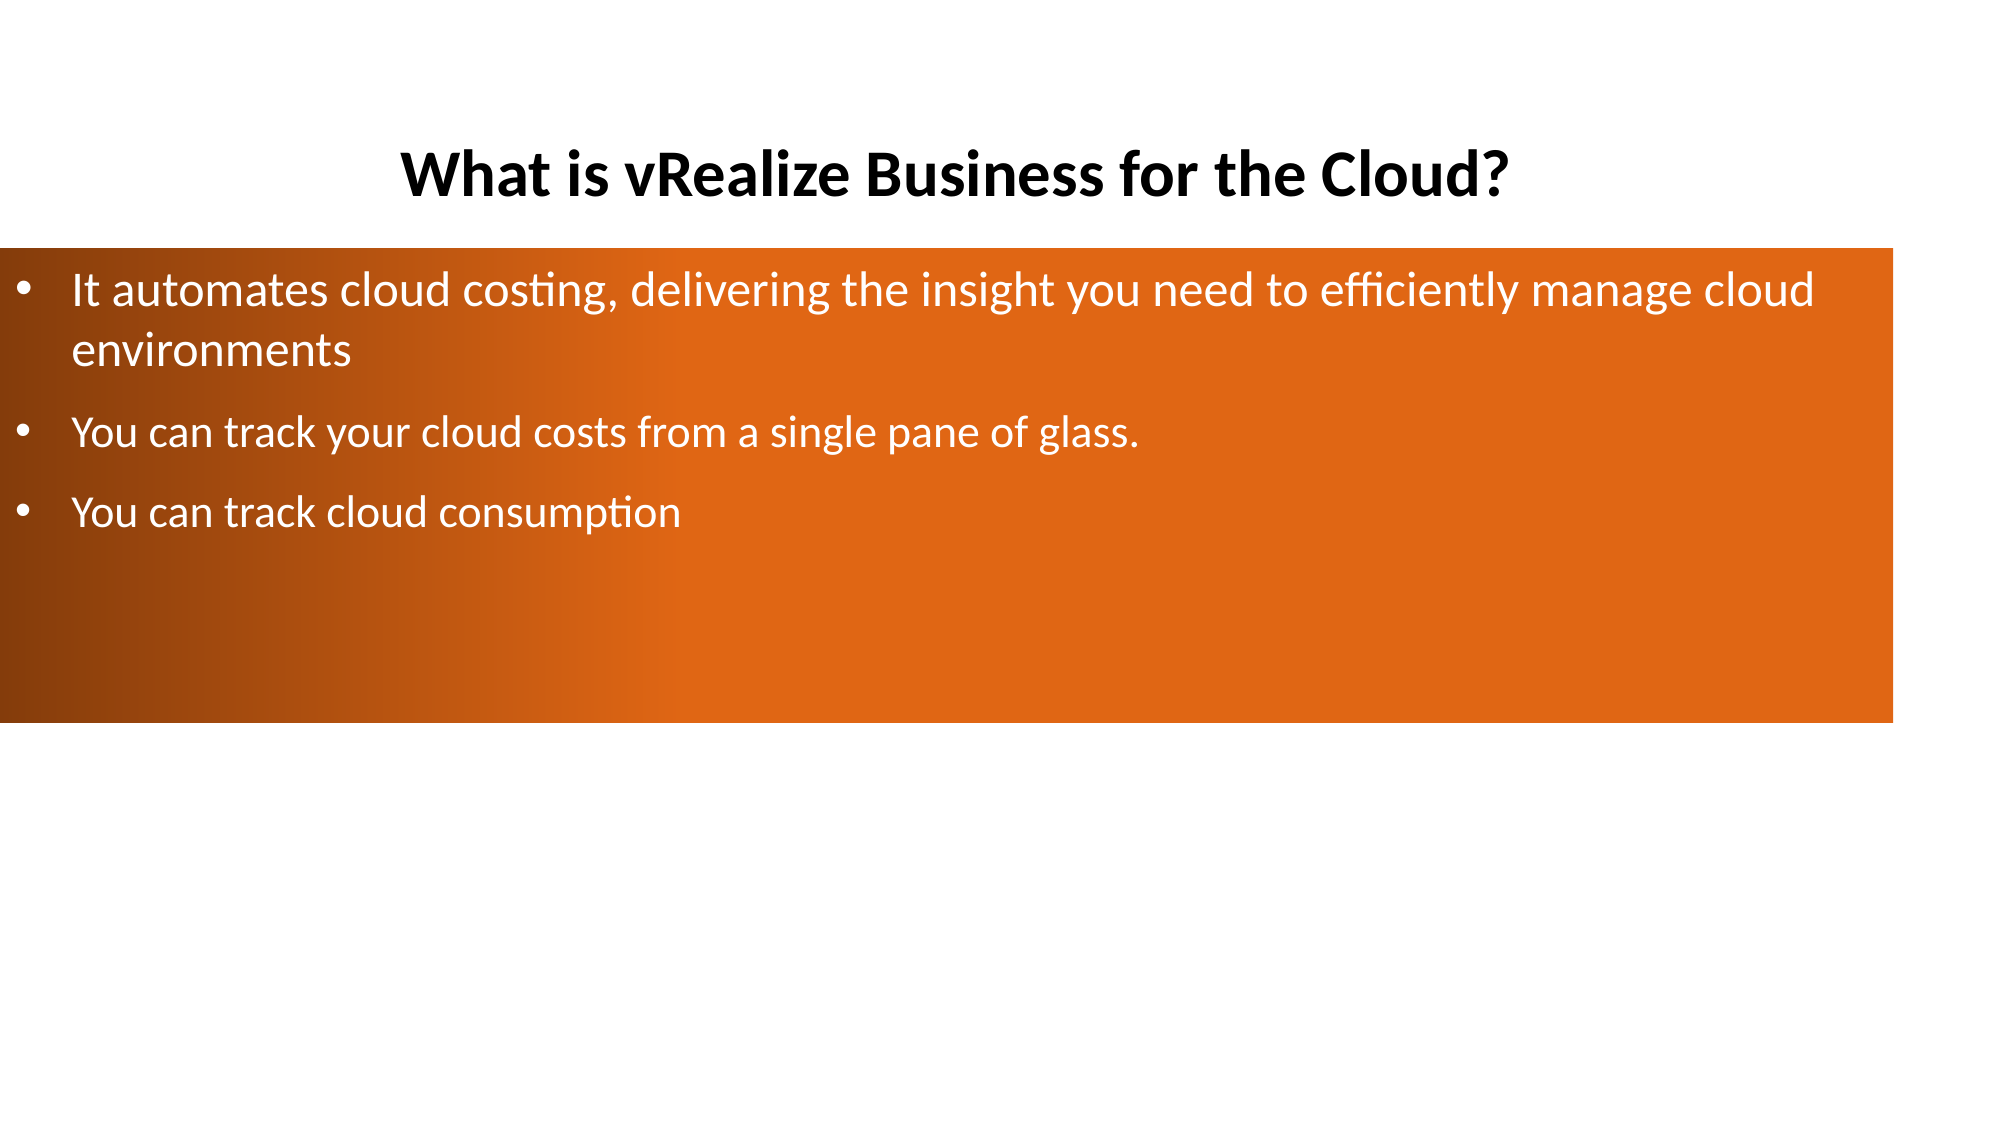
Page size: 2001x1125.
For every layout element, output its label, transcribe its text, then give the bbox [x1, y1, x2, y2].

title What is vRealize Business for the Cloud? [17, 131, 1896, 228]
list It automates cloud costing, delivering the insight you need to efficiently manage cloud environments You can track your cloud costs from a single pane of glass. You can track cloud consumption [0, 249, 1896, 903]
